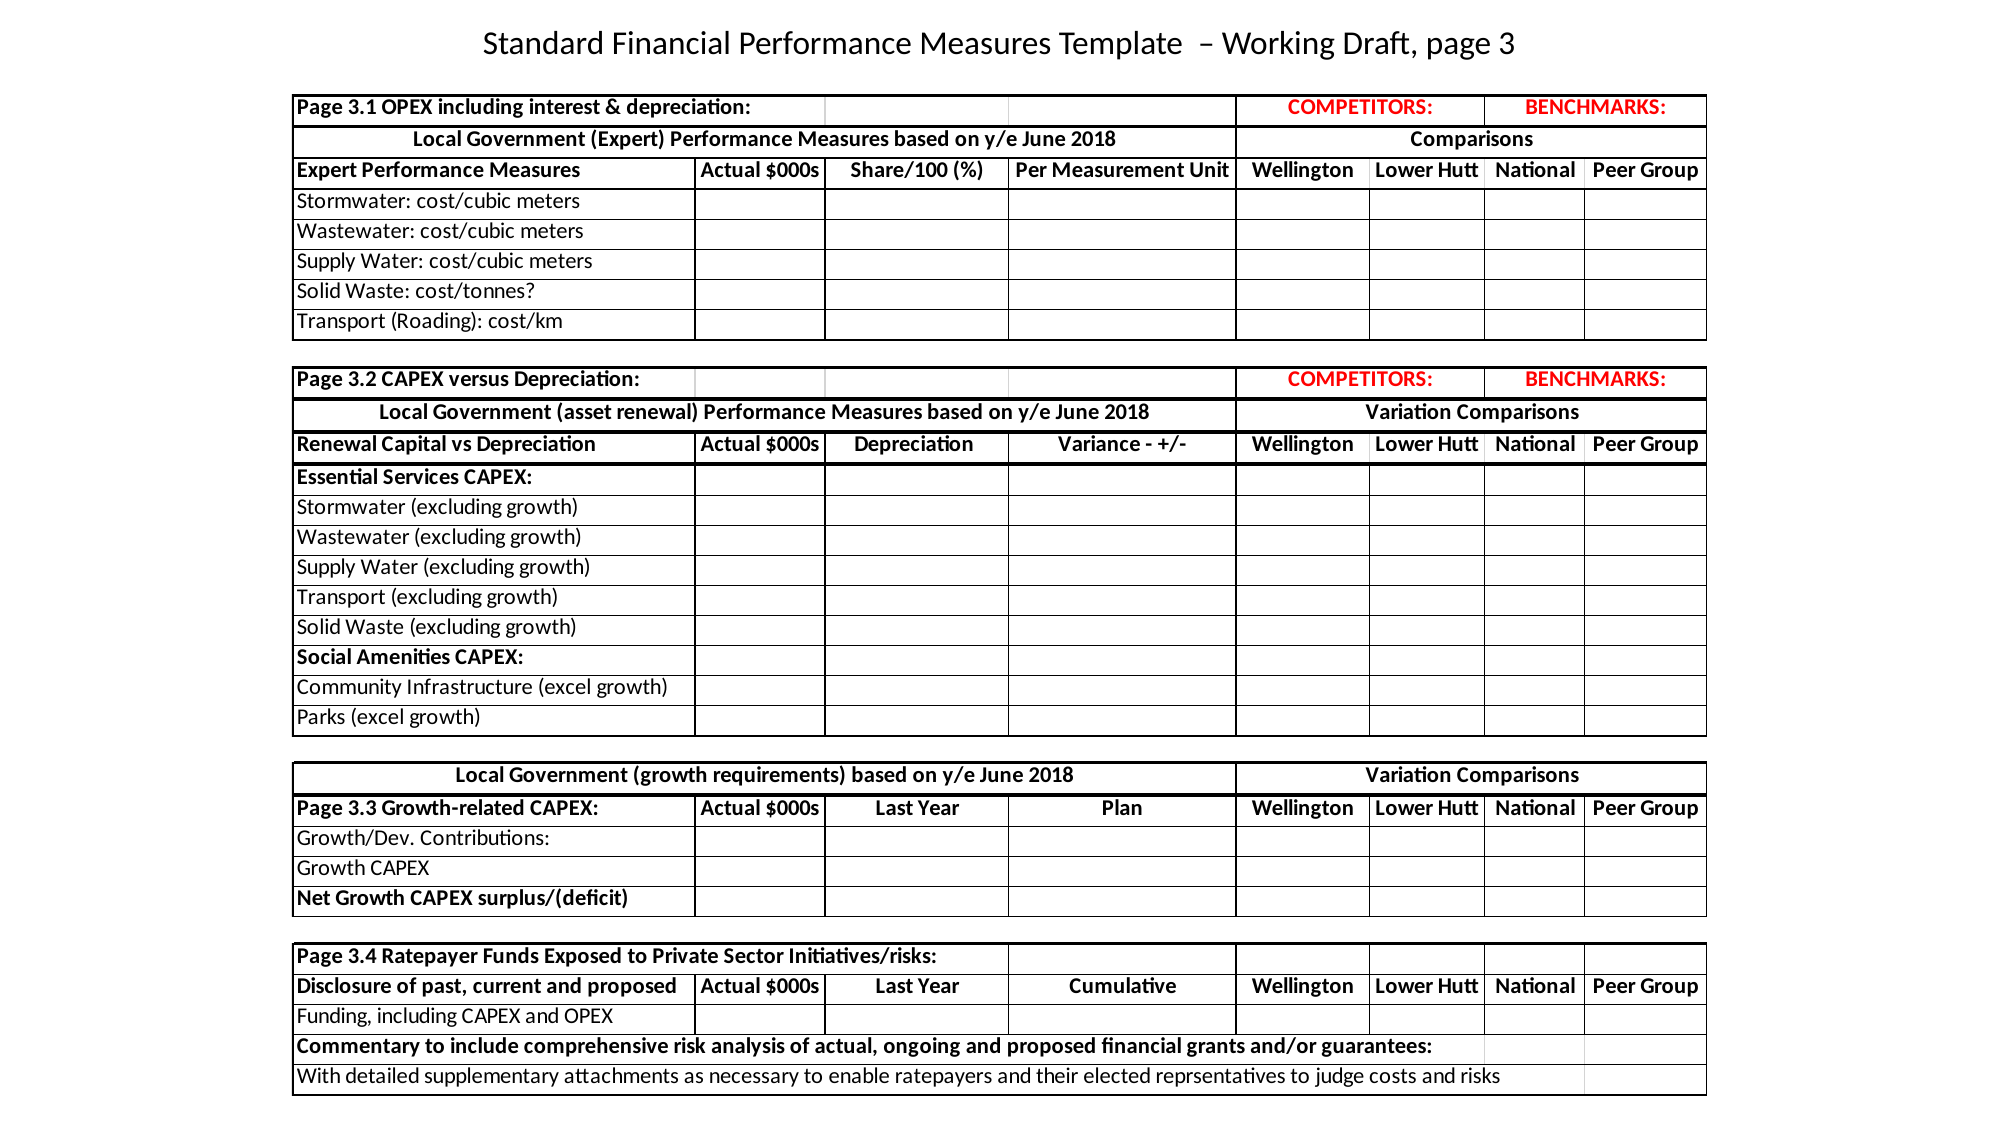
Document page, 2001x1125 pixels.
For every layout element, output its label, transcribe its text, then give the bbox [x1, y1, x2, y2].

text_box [291, 366, 1708, 738]
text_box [291, 94, 1708, 342]
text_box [291, 761, 1708, 919]
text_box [291, 942, 1708, 1097]
text_box Standard Financial Performance Measures Template – Working Draft, page 3 [456, 14, 1544, 69]
